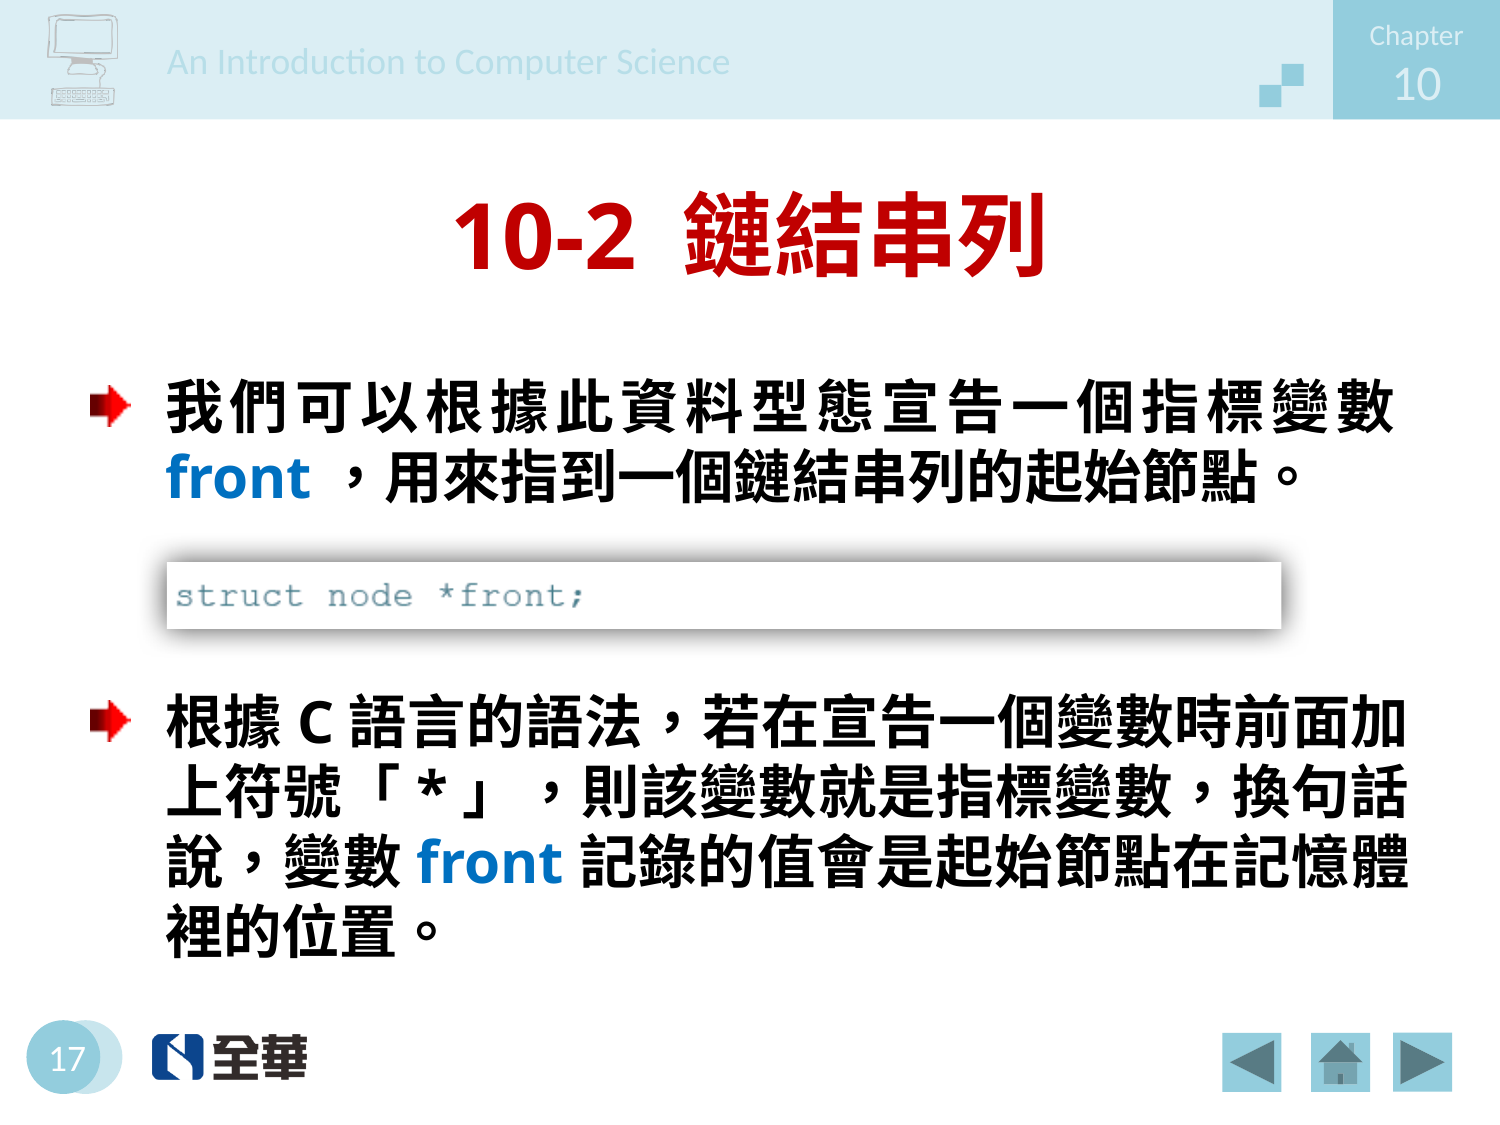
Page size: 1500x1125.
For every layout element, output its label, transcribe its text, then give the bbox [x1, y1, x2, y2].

picture [90, 700, 100, 742]
picture [90, 385, 131, 427]
picture [166, 562, 1282, 630]
text_box [100, 649, 1379, 888]
list 我們可以根據此資料型態宣告一個指標變數front，用來指到一個鏈結串列的起始節點。 根據C語言的語法，若在宣告一個變數時前面加上符號「*」，則該變數就是指標變數，換句話說，變數front記錄的值會是起始節點在記憶體裡的位置。 [75, 363, 1425, 1005]
picture [152, 1034, 307, 1080]
title 10-2 鏈結串列 [75, 138, 1425, 327]
picture [47, 14, 118, 106]
